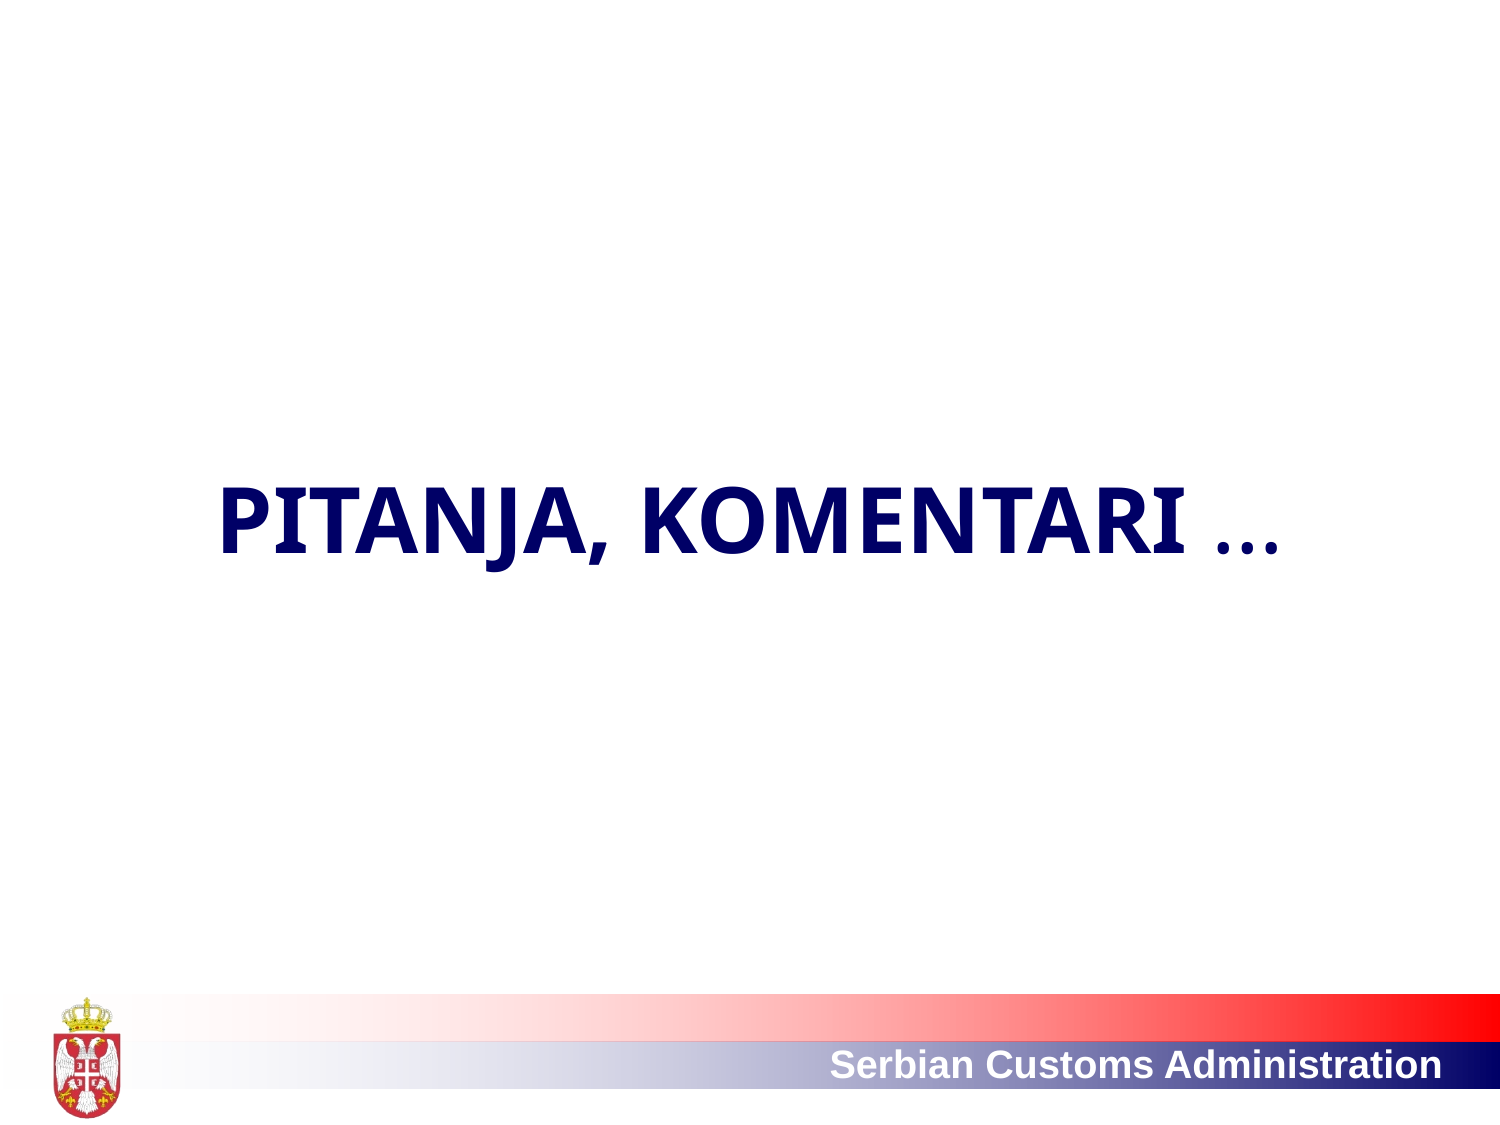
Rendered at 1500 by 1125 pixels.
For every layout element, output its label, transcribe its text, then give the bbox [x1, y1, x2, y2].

picture [48, 995, 125, 1121]
list PITANJA, KOMENTARI … [74, 262, 1426, 1006]
